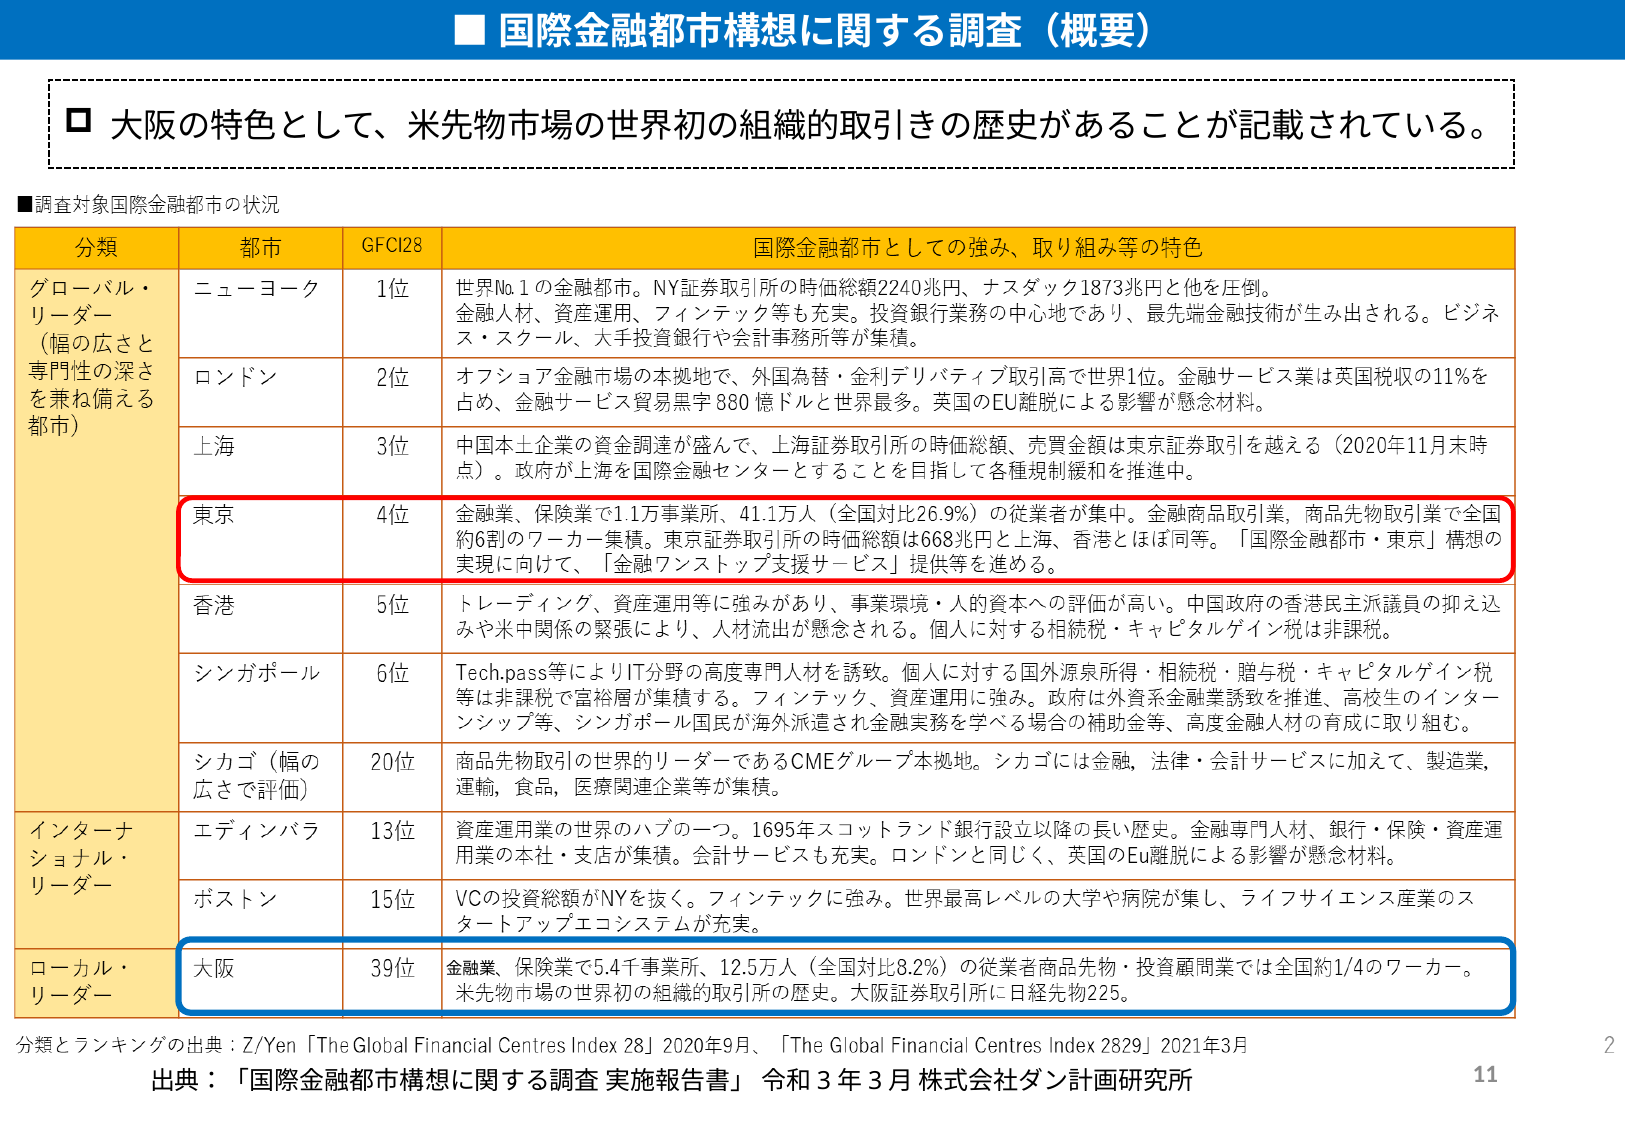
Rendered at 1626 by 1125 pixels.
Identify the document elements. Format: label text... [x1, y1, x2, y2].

slide_number 11 [1147, 1074, 1514, 1103]
text_box 出典：「国際金融都市構想に関する調査 実施報告書」 令和3年3月 株式会社ダン計画研究所 [135, 1074, 1331, 1102]
text_box 大阪の特色として、米先物市場の世界初の組織的取引きの歴史があることが記載されている。 [48, 79, 1515, 169]
text_box ■国際金融都市構想に関する調査（概要） [0, 0, 1625, 60]
picture [2, 178, 1626, 1074]
